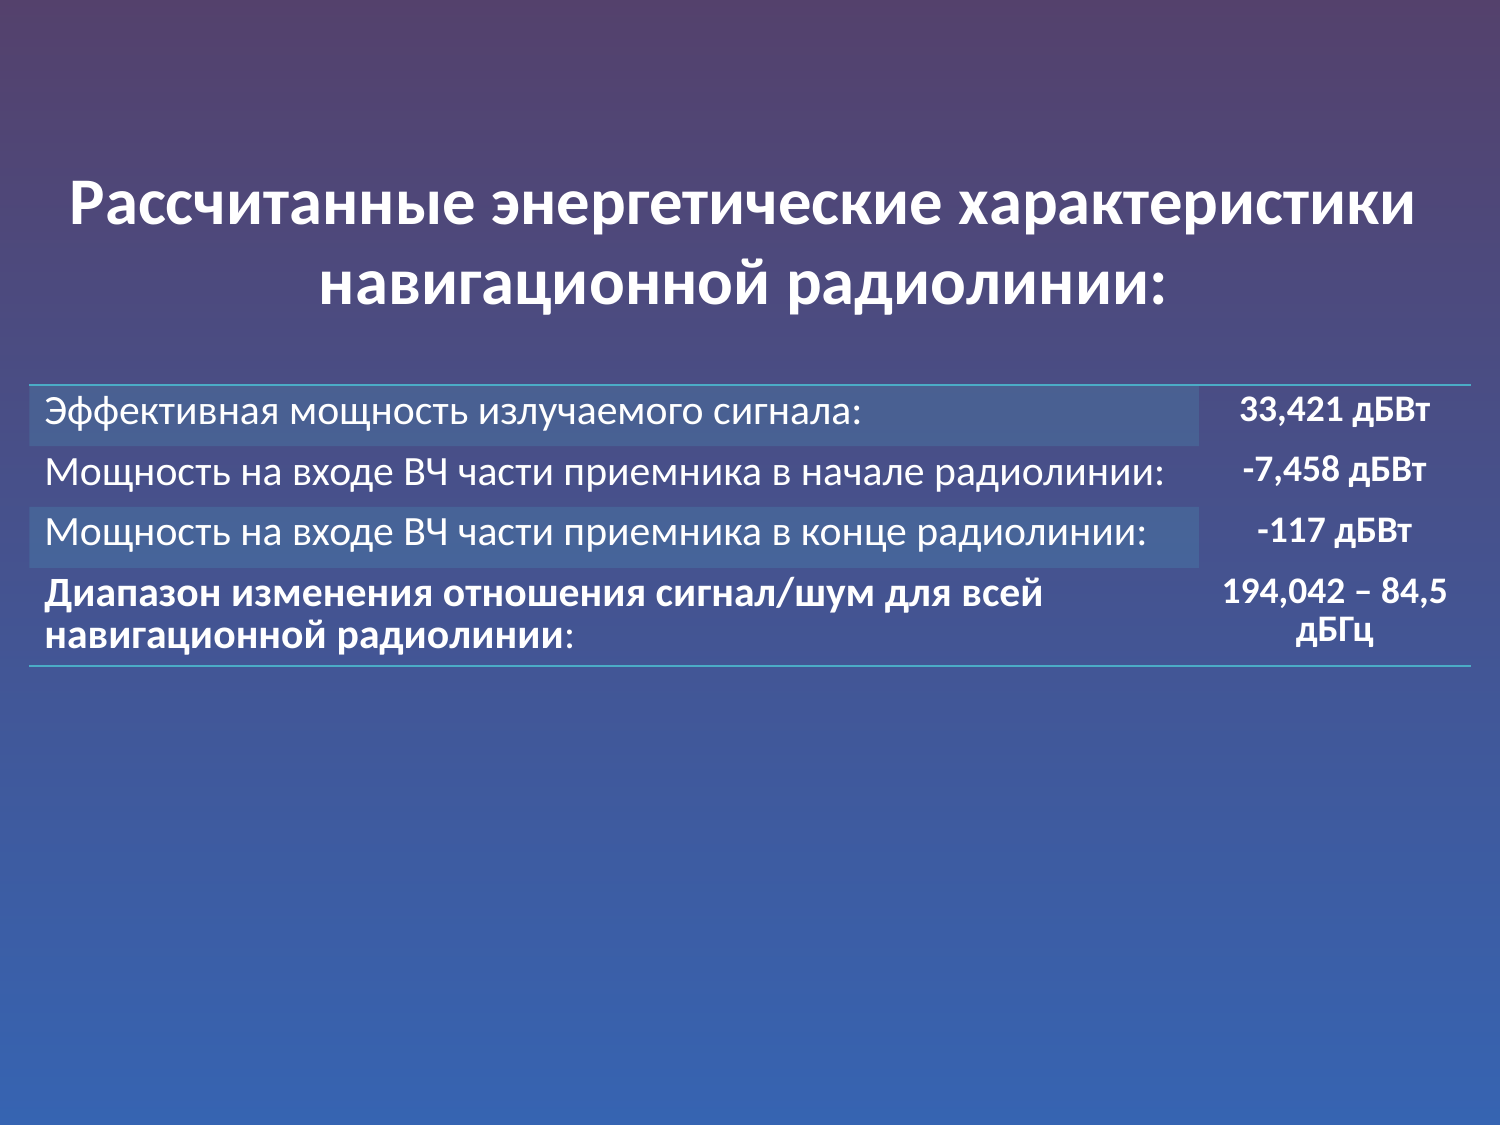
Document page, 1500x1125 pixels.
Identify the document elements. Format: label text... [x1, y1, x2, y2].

table_header Эффективная мощность излучаемого сигнала: [29, 386, 1199, 446]
table_header 33,421 дБВт [1199, 386, 1471, 446]
table_cell Мощность на входе ВЧ части приемника в конце радиолинии: [29, 507, 1199, 568]
table_cell -117 дБВт [1199, 507, 1471, 568]
title Рассчитанные энергетические характеристики навигационной радиолинии: [41, 149, 1447, 327]
table_cell 194,042 – 84,5 дБГц [1199, 568, 1471, 665]
table_cell Мощность на входе ВЧ части приемника в начале радиолинии: [29, 446, 1199, 507]
table_cell Диапазон изменения отношения сигнал/шум для всей навигационной радиолинии: [29, 568, 1199, 665]
table_cell -7,458 дБВт [1199, 446, 1471, 507]
